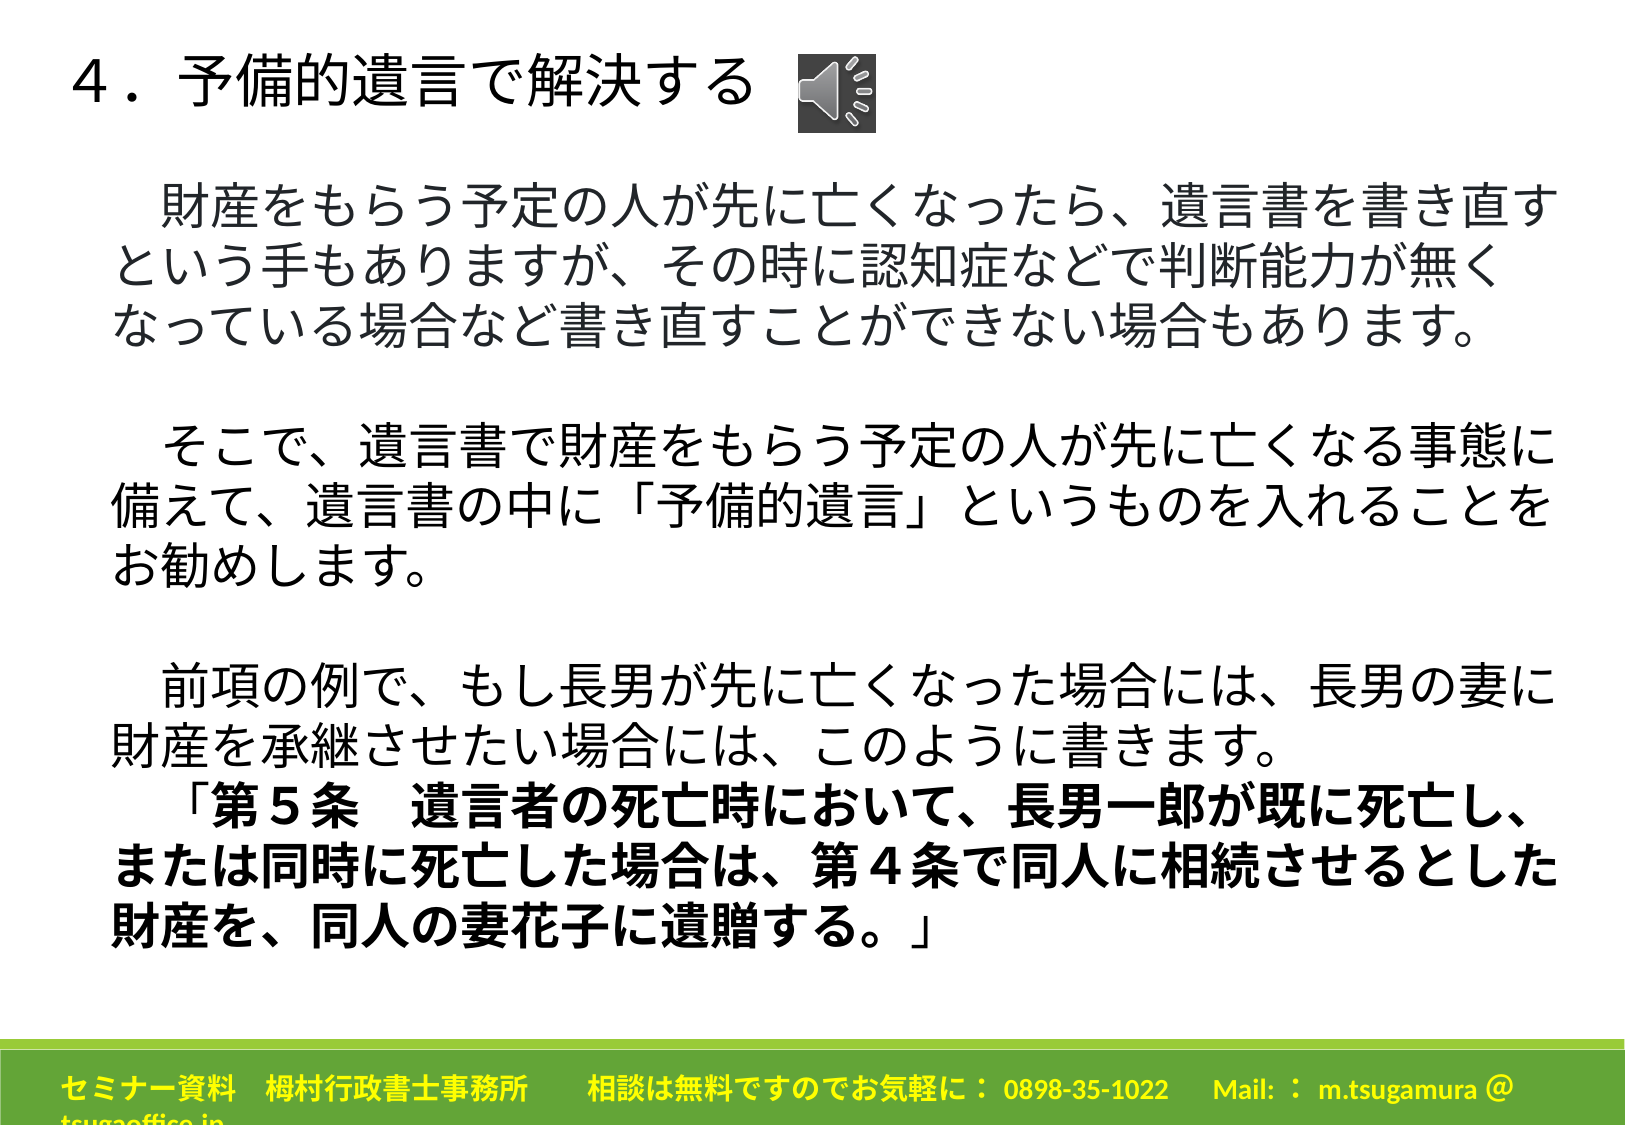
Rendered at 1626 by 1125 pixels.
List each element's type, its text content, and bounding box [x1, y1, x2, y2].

text_box ４．予備的遺言で解決する 財産をもらう予定の人が先に亡くなったら、遺言書を書き直す という手もありますが、その時に認知症などで判断能力が無く なっている場合など書き直すことができない場合もあります。 そこで、遺言書で財産をもらう予定の人が先に亡くなる事態に 備えて、遺言書の中に「予備的遺言」というものを入れることを お勧めします。 前項の例で、もし長男が先に亡くなった場合には、長男の妻に 財産を承継させたい場合には、このように書きます。 「第５条 遺言者の死亡時において、長男一郎が既に死亡し、 または同時に死亡した場合は、第４条で同人に相続させるとした 財産を、同人の妻花子に遺贈する。」 [45, 36, 1603, 1022]
text_box セミナー資料 栂村行政書士事務所 相談は無料ですのでお気軽に：0898-35-1022 Mail:：m.tsugamura＠tsugaoffice.jp [45, 1062, 1580, 1125]
picture [796, 53, 878, 134]
